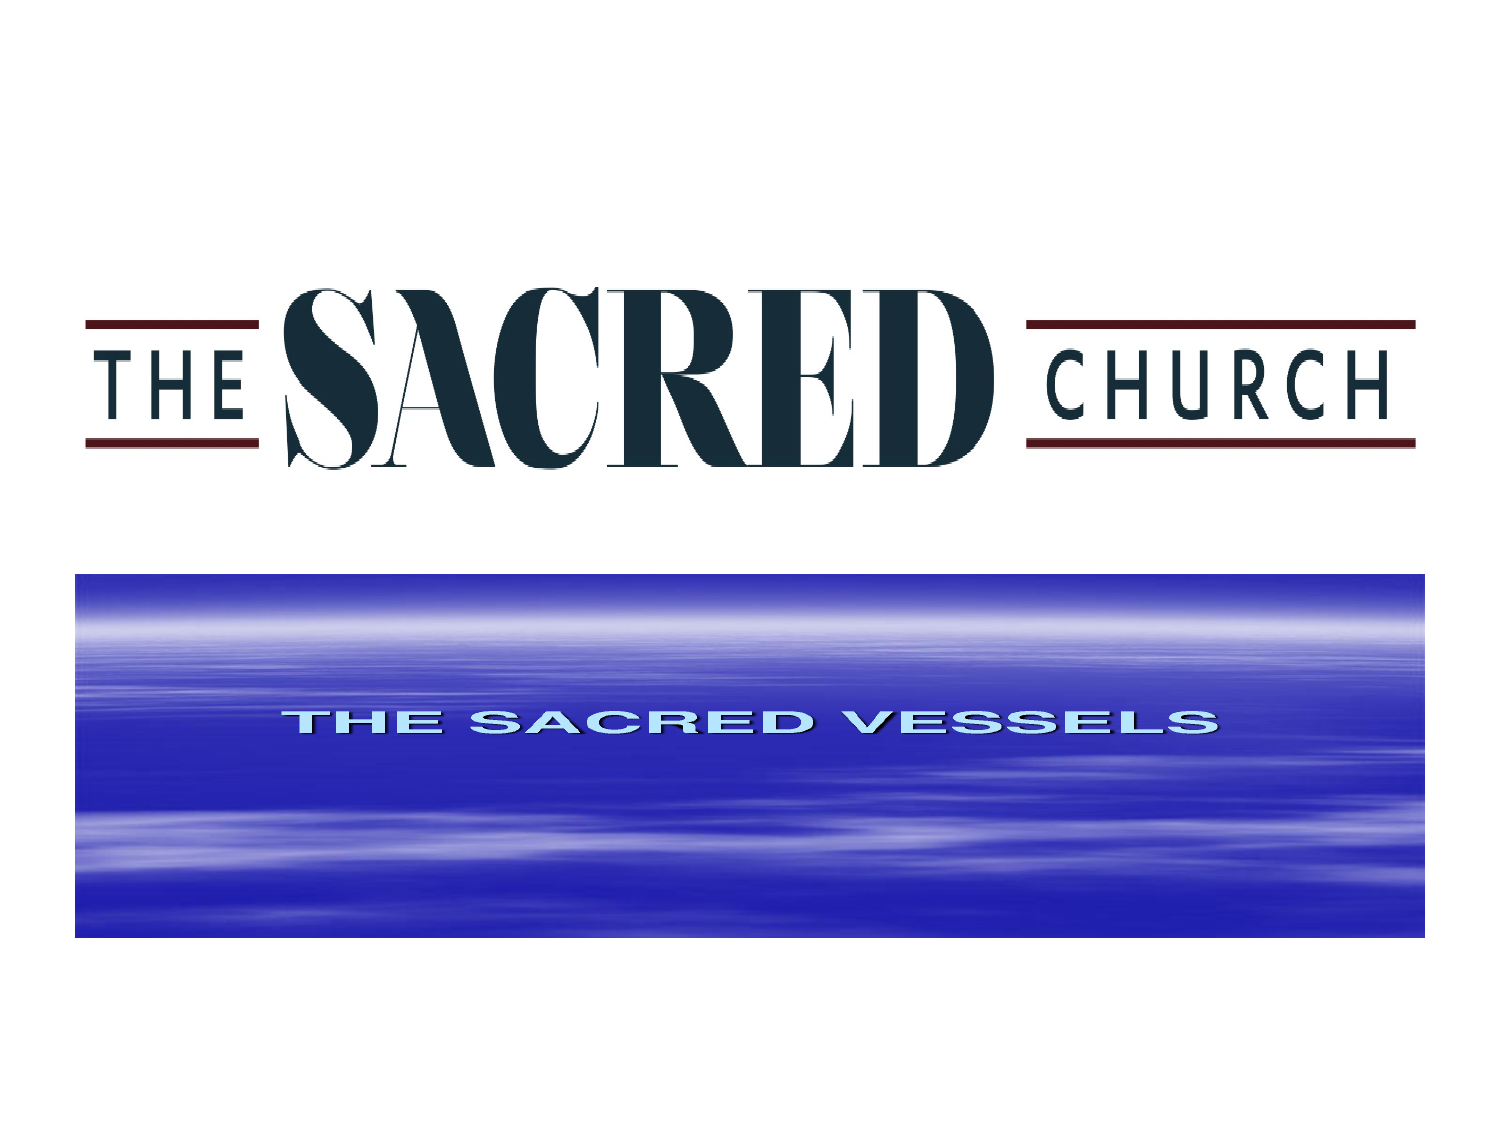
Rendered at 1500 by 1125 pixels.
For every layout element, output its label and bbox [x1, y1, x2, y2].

picture [74, 574, 1426, 938]
picture [74, 287, 1426, 476]
